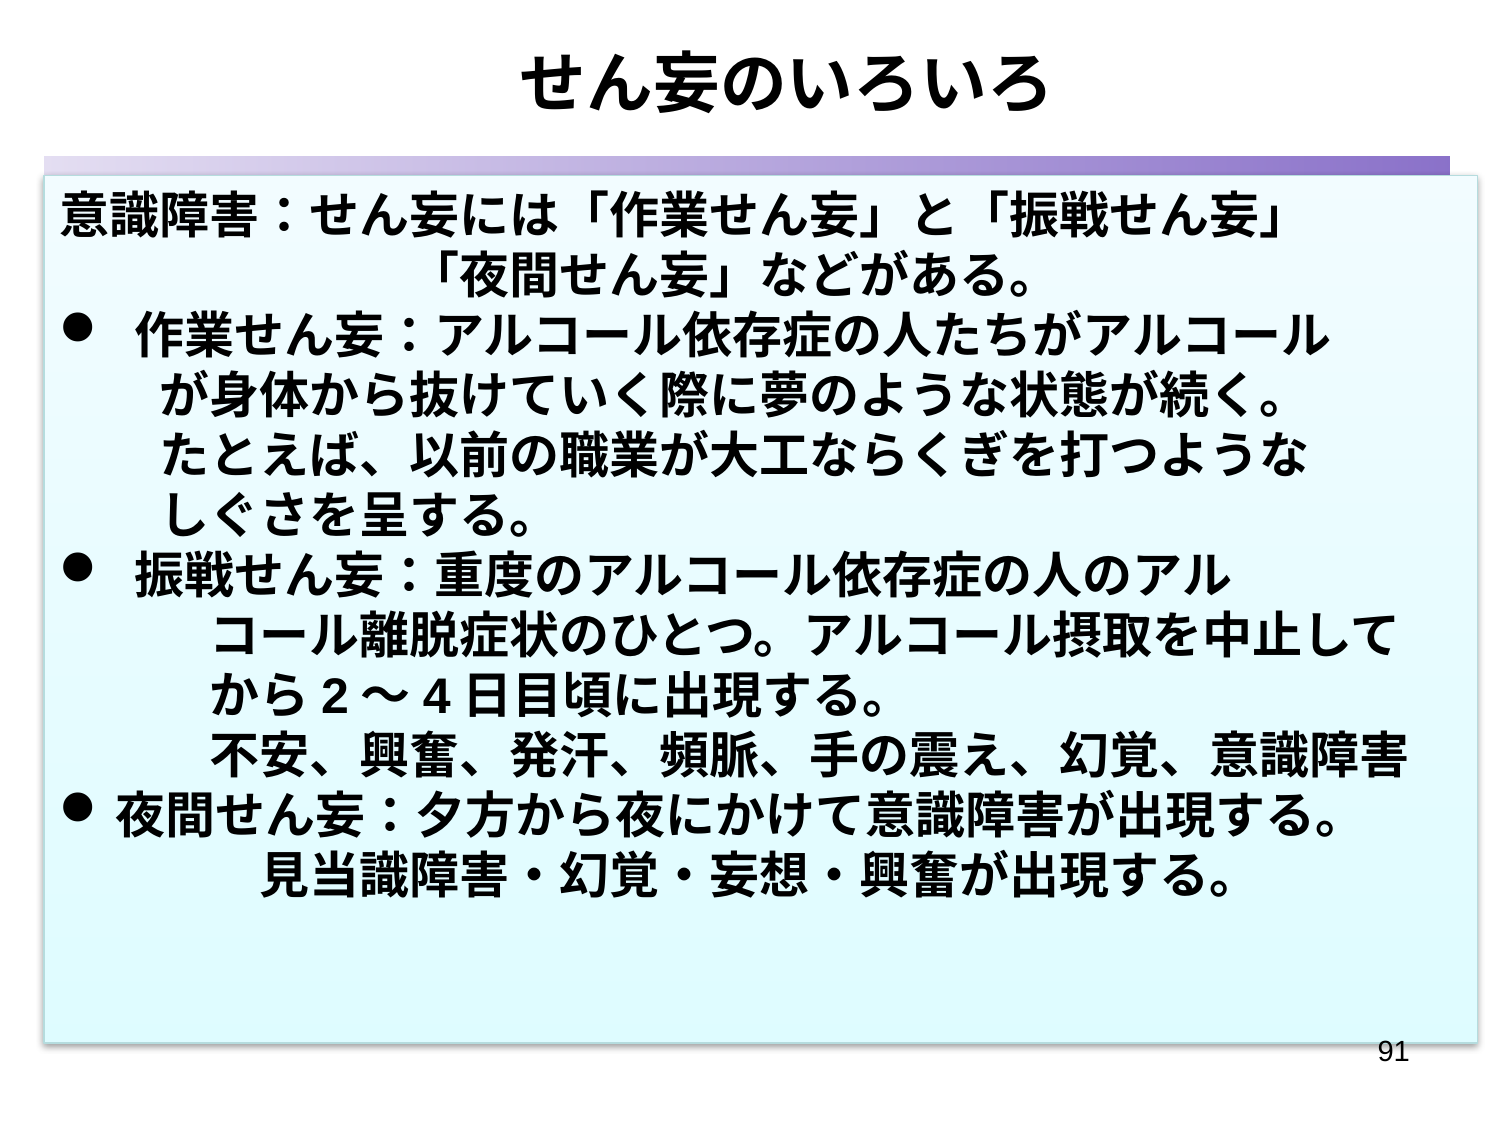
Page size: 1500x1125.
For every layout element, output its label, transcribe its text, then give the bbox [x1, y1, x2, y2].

text_box 意識障害：せん妄には「作業せん妄」と「振戦せん妄」 「夜間せん妄」などがある。 作業せん妄：アルコール依存症の人たちがアルコール が身体から抜けていく際に夢のような状態が続く。 たとえば、以前の職業が大工ならくぎを打つような しぐさを呈する。 振戦せん妄：重度のアルコール依存症の人のアル コール離脱症状のひとつ。アルコール摂取を中止して から2～4日目頃に出現する。 不安、興奮、発汗、頻脈、手の震え、幻覚、意識障害 夜間せん妄：夕方から夜にかけて意識障害が出現する。 見当識障害・幻覚・妄想・興奮が出現する。 [43, 175, 1478, 1044]
text_box せん妄のいろいろ [452, 33, 1122, 128]
text_box [44, 156, 1450, 173]
slide_number 91 [1074, 1024, 1426, 1103]
